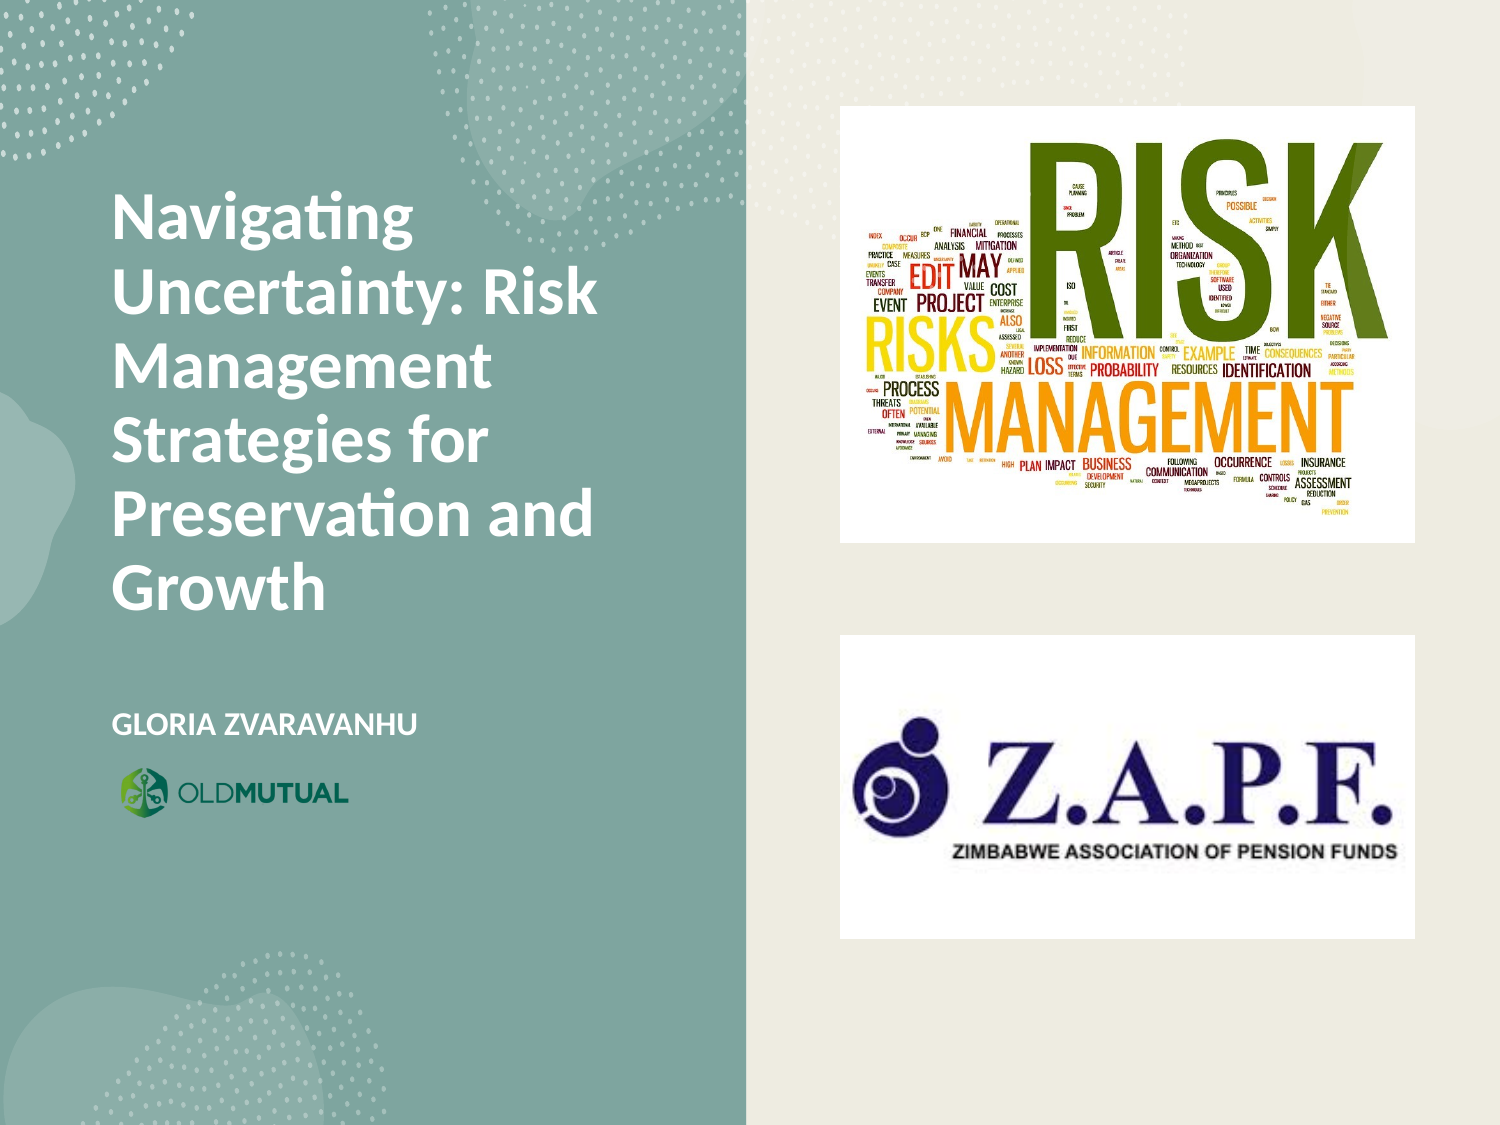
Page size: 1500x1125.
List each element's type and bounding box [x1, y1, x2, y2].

picture [117, 760, 350, 824]
text_box [0, 0, 1500, 1125]
